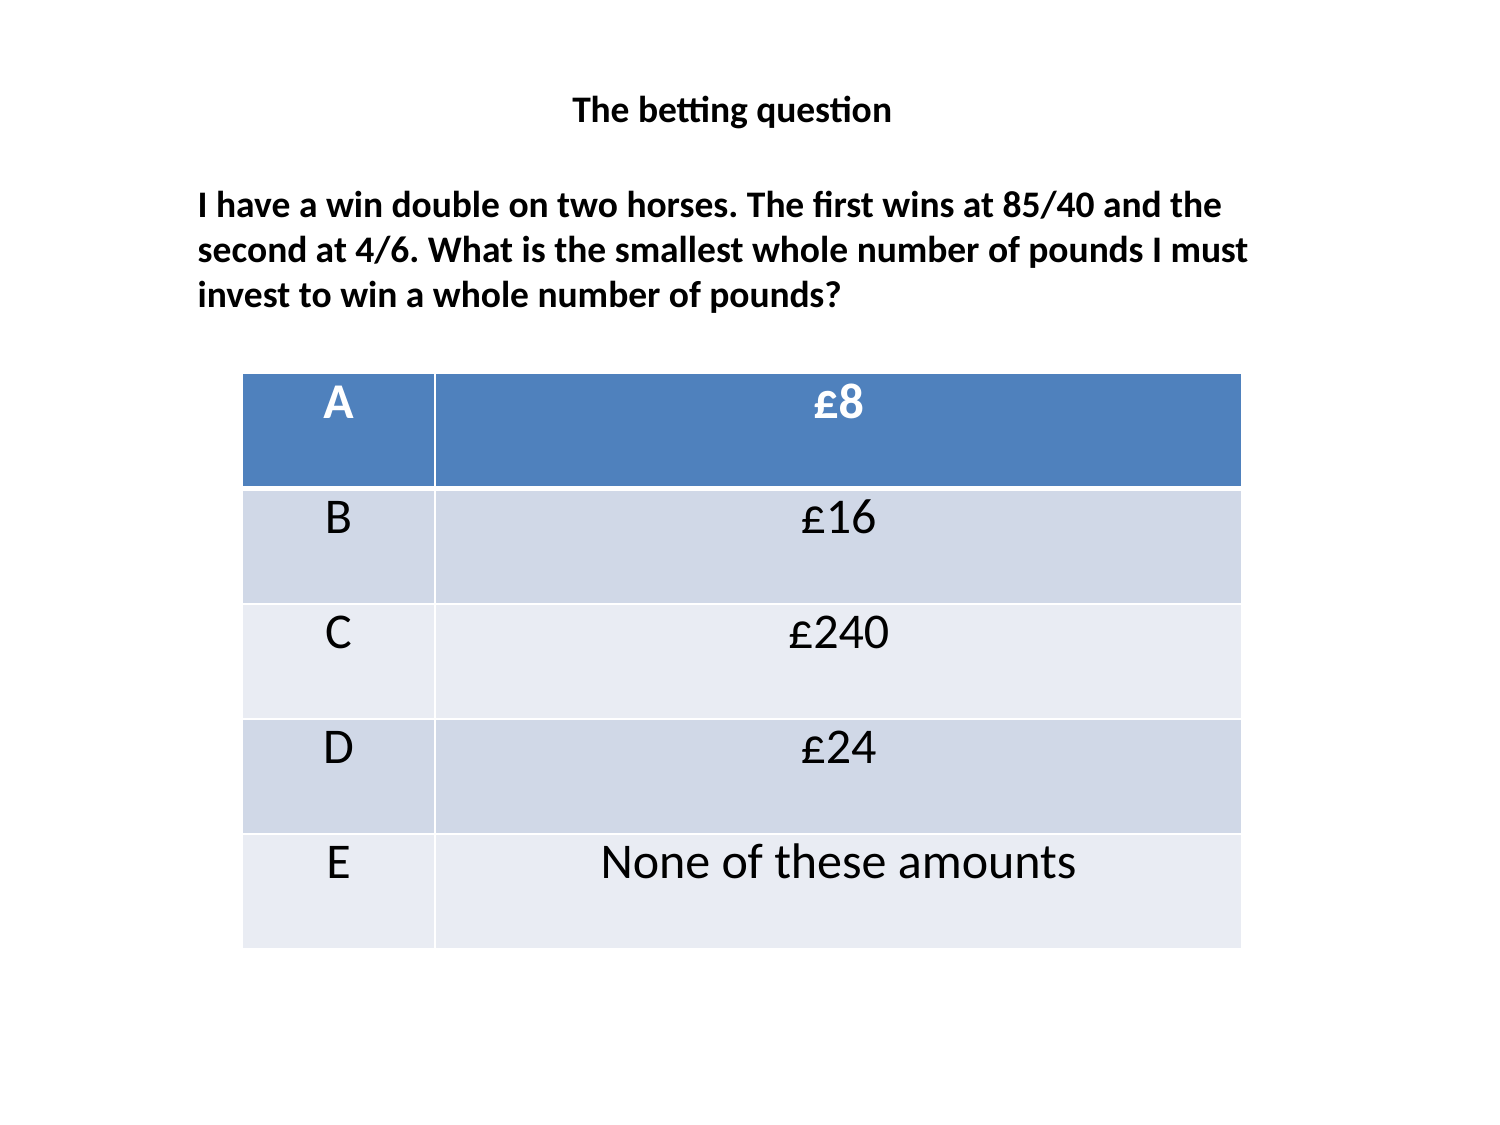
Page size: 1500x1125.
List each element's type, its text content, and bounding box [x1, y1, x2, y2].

table_cell £24 [436, 720, 1241, 833]
table_cell B [243, 491, 434, 603]
table_cell £16 [436, 491, 1241, 603]
table_header £8 [436, 374, 1241, 486]
text_box The betting question [383, 78, 1081, 138]
table_cell D [243, 720, 434, 833]
table_cell £240 [436, 605, 1241, 718]
table_cell C [243, 605, 434, 718]
table_cell None of these amounts [436, 835, 1241, 948]
table_header A [243, 374, 434, 486]
table_cell E [243, 835, 434, 948]
text_box I have a win double on two horses. The first wins at 85/40 and the second at 4/6. What is the smallest whole number of pounds I must invest to win a whole number of pounds? [182, 172, 1341, 323]
